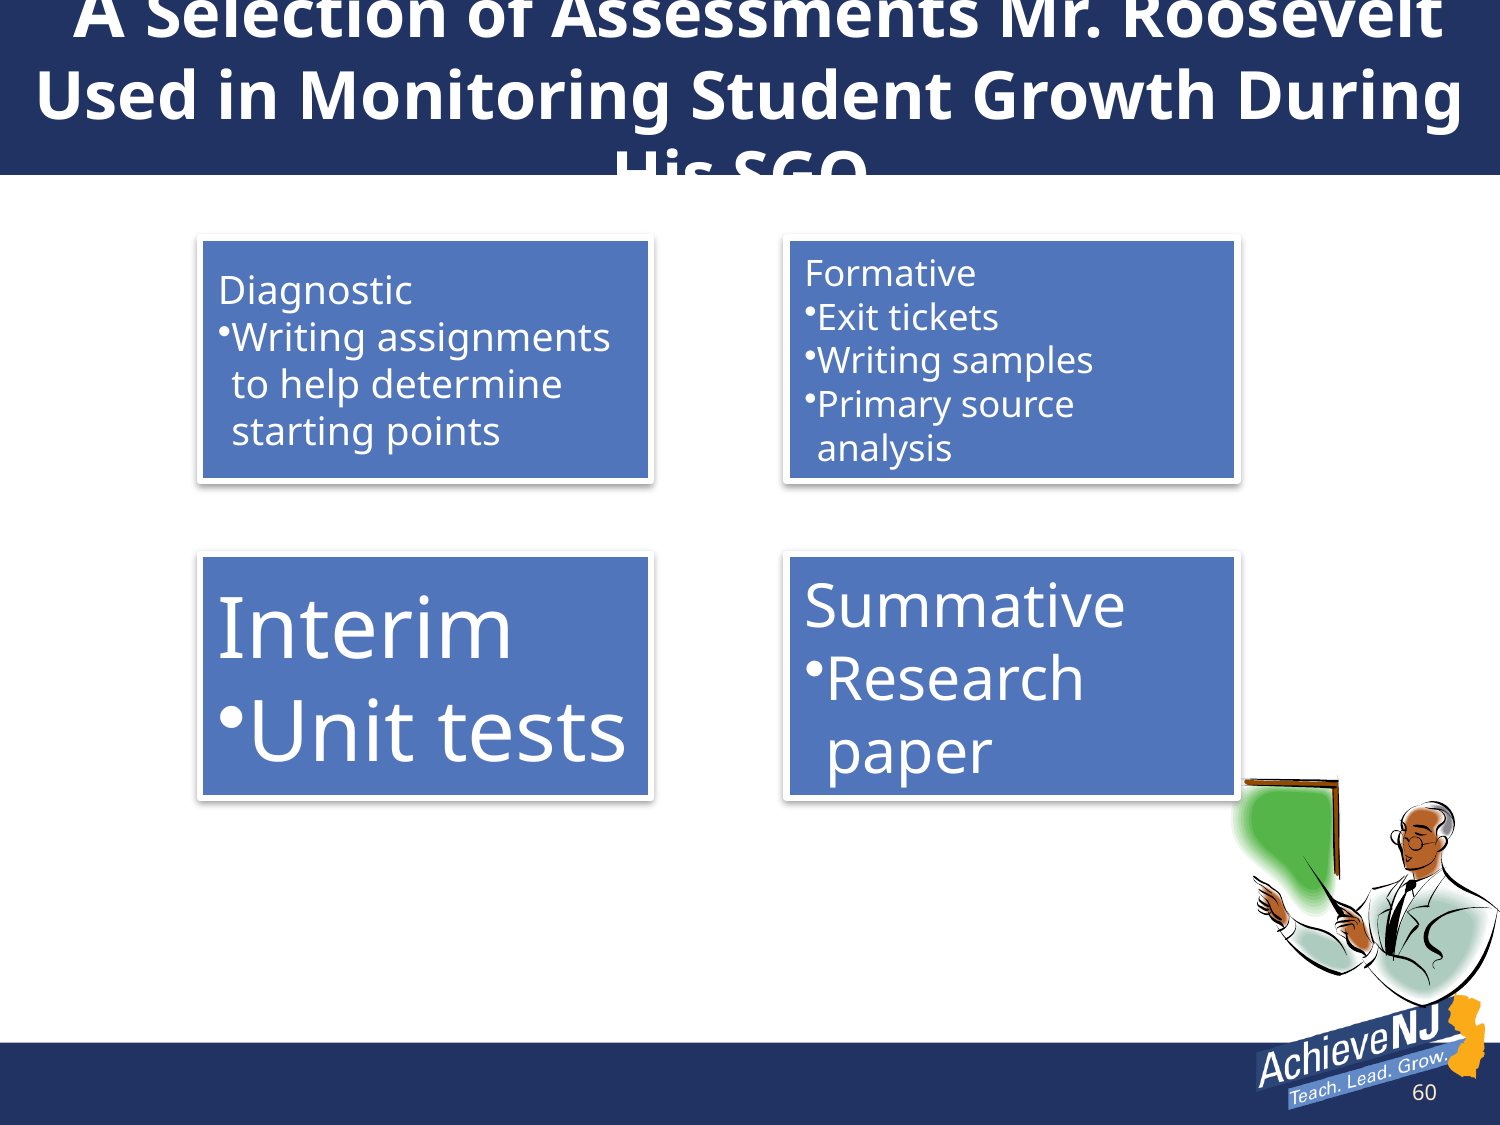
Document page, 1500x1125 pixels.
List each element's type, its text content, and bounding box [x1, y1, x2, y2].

picture [1226, 774, 1500, 1110]
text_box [199, 237, 1238, 955]
title A Selection of Assessments Mr. Roosevelt Used in Monitoring Student Growth During His SGO [0, 0, 1500, 176]
